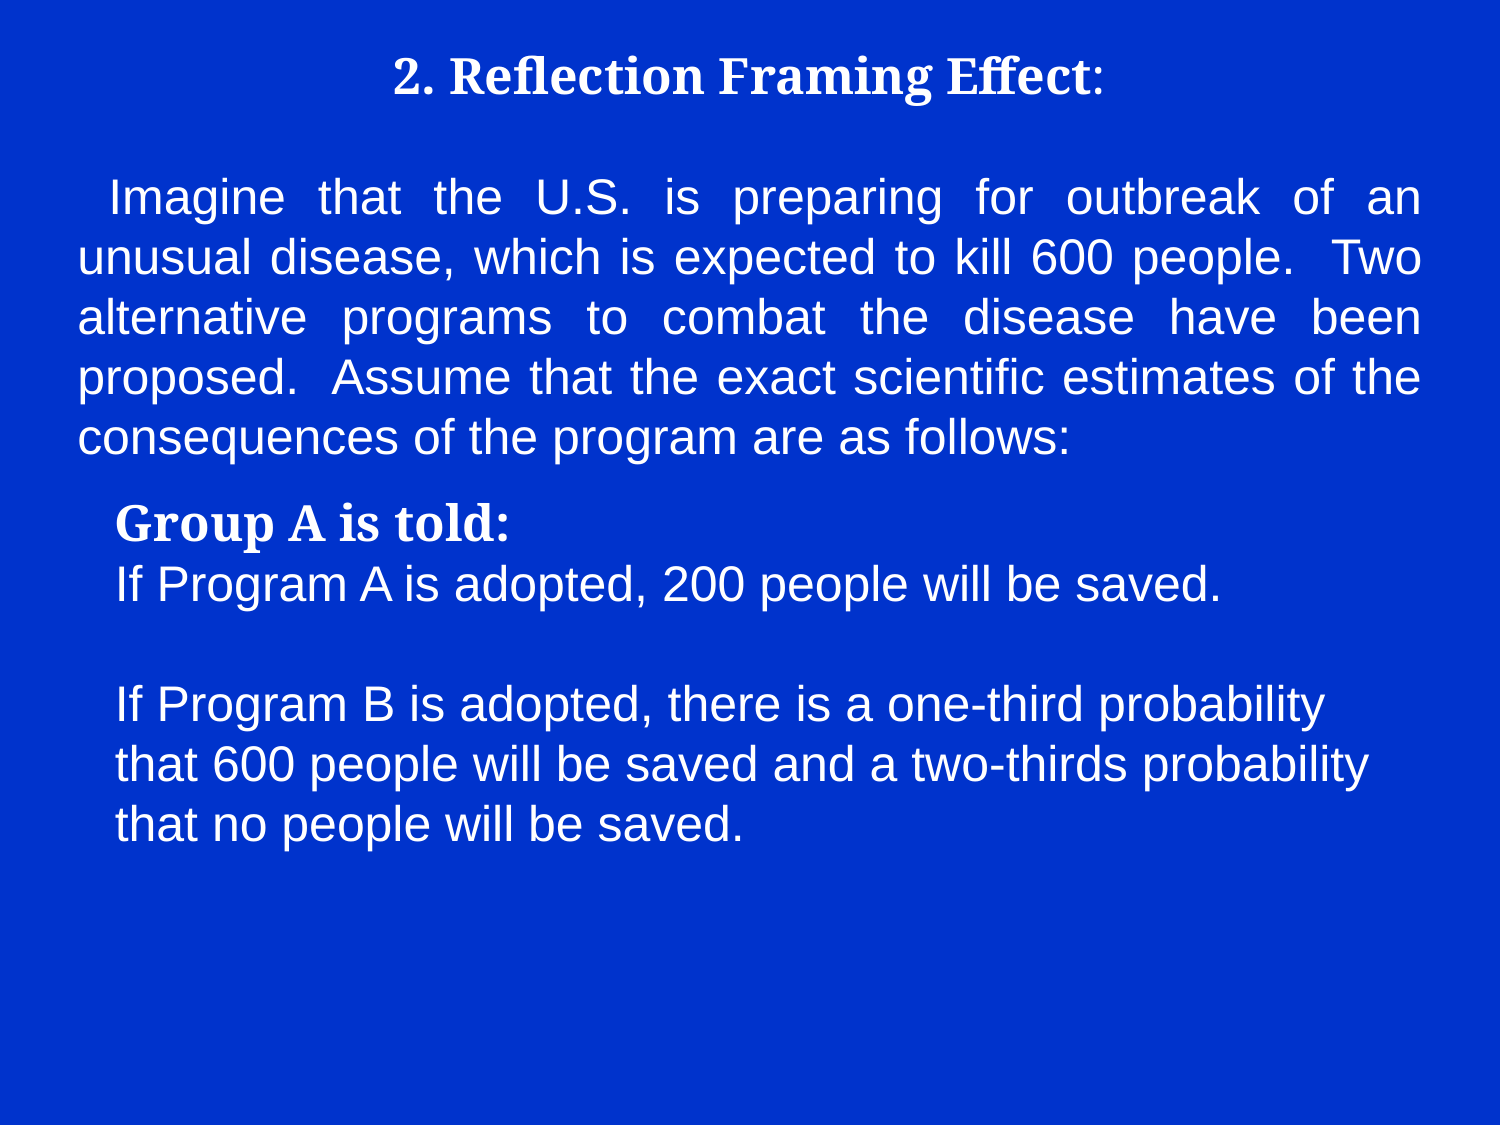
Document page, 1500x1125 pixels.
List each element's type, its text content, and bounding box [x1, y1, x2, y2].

text_box Group A is told: If Program A is adopted, 200 people will be saved. If Program B is adopted, there is a one-third probability that 600 people will be saved and a two-thirds probability that no people will be saved. [99, 484, 1413, 859]
text_box 2. Reflection Framing Effect: Imagine that the U.S. is preparing for outbreak of an unusual disease, which is expected to kill 600 people. Two alternative programs to combat the disease have been proposed. Assume that the exact scientific estimates of the consequences of the program are as follows: [62, 37, 1438, 533]
